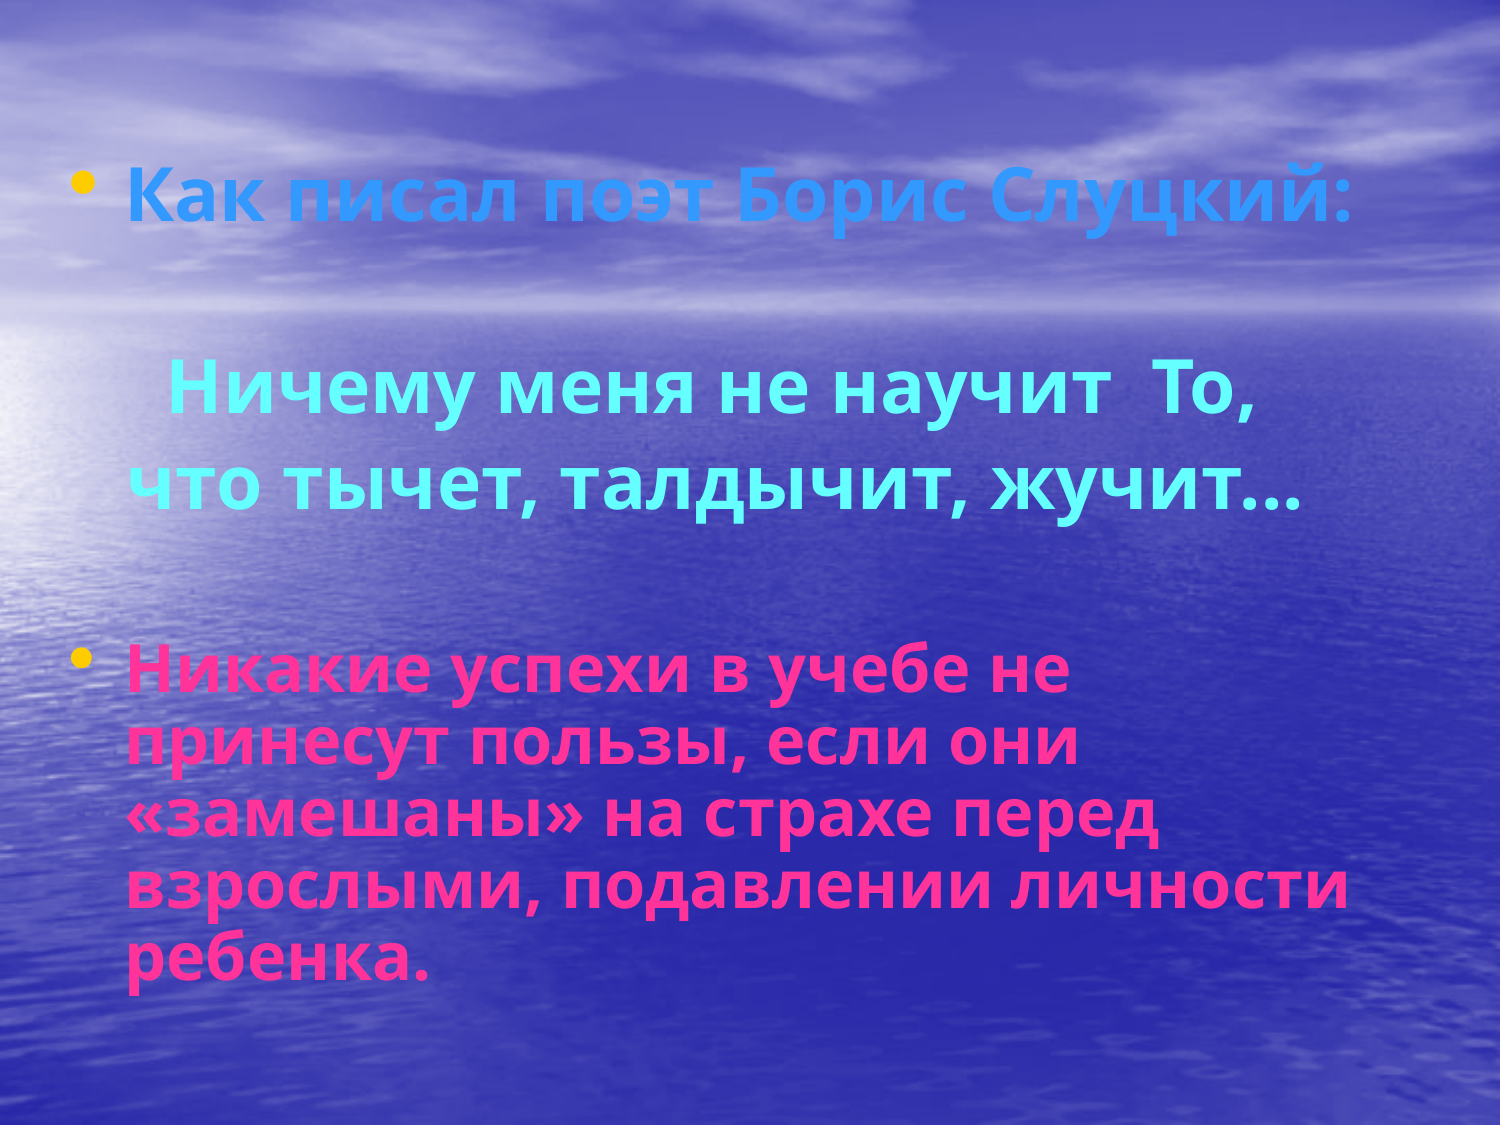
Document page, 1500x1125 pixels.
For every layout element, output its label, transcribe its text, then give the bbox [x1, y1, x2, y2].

list Как писал поэт Борис Слуцкий: Ничему меня не научит То, что тычет, талдычит, жучит... Никакие успехи в учебе не принесут пользы, если они «замешаны» на страхе перед взрослыми, подавлении личности ребенка. [52, 54, 1426, 1006]
